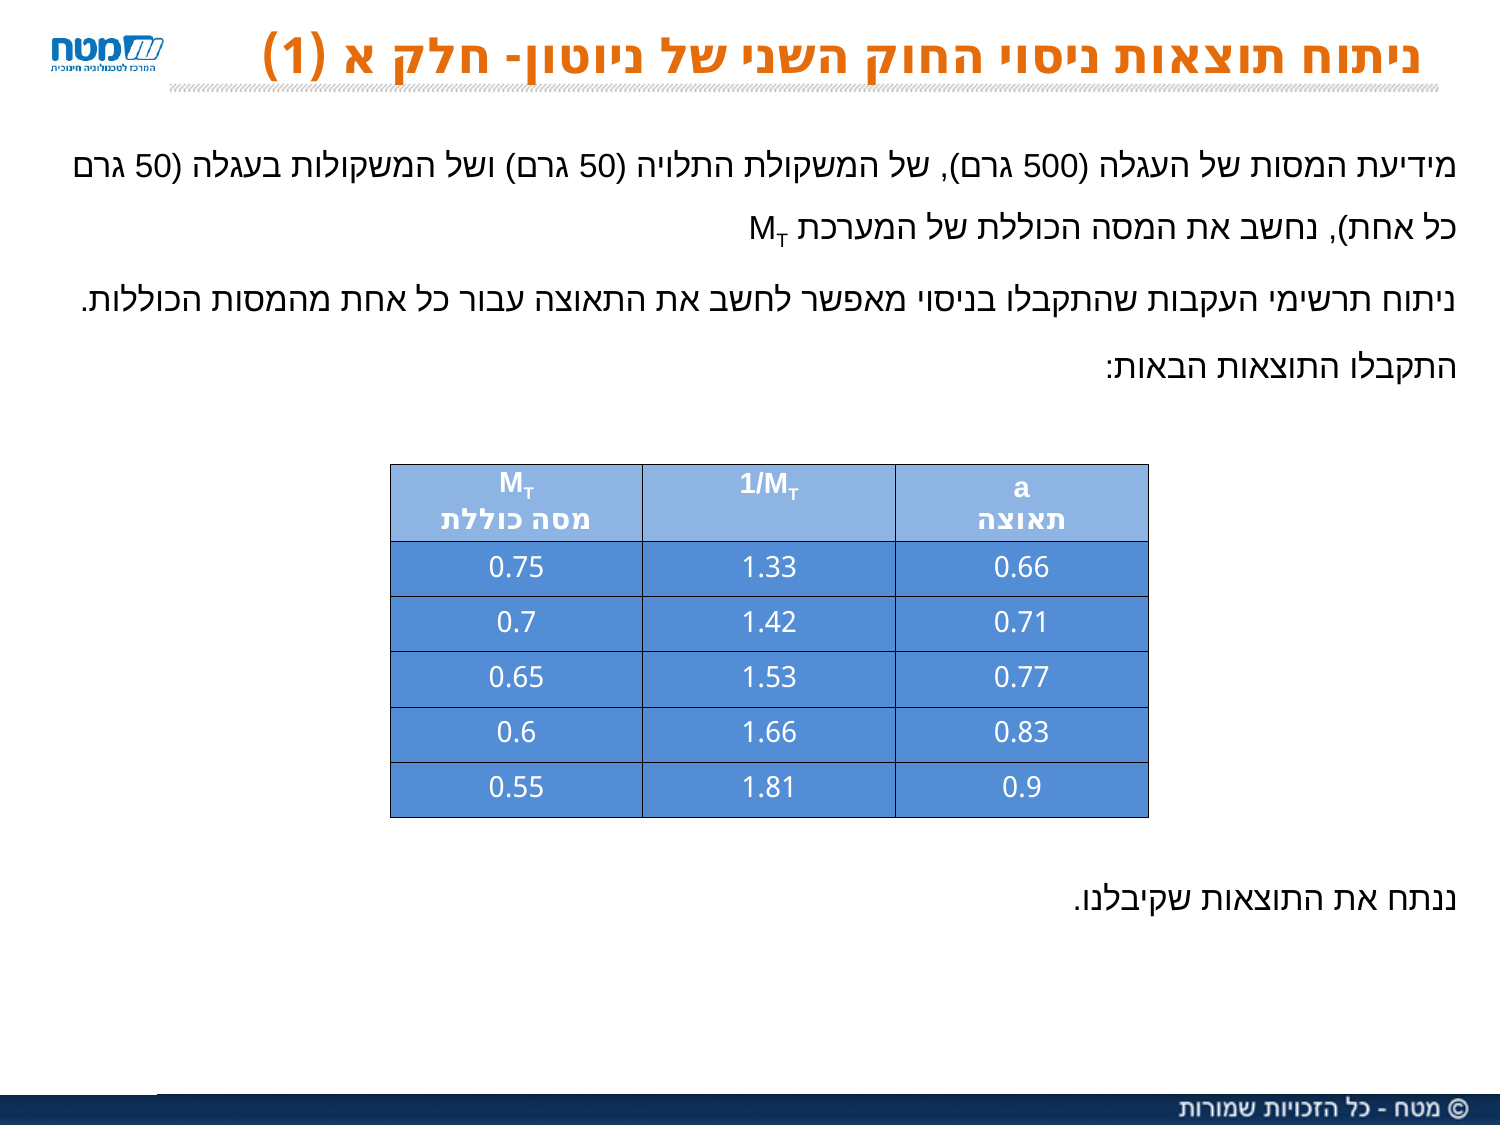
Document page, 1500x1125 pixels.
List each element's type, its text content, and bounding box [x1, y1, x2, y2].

table_cell 1.53 [643, 652, 895, 707]
table_header 1/MT [643, 465, 895, 541]
table_header a תאוצה [896, 465, 1148, 541]
table_cell 0.6 [391, 708, 642, 762]
table_header MT מסה כוללת [391, 465, 642, 541]
title ניתוח תוצאות ניסוי החוק השני של ניוטון- חלק א (1) [178, 15, 1439, 75]
picture [0, 1094, 1500, 1125]
picture [170, 81, 1439, 97]
table_cell 0.9 [896, 763, 1148, 817]
table_cell 1.42 [643, 597, 895, 651]
table_cell 0.71 [896, 597, 1148, 651]
table_cell 0.55 [391, 763, 642, 817]
table_cell 0.83 [896, 708, 1148, 762]
table_cell 0.75 [391, 542, 642, 596]
table_cell 0.77 [896, 652, 1148, 707]
table_cell 1.66 [643, 708, 895, 762]
picture [41, 30, 165, 79]
table_cell 1.81 [643, 763, 895, 817]
table_cell 0.7 [391, 597, 642, 651]
list מידיעת המסות של העגלה (500 גרם), של המשקולת התלויה (50 גרם) ושל המשקולות בעגלה (50 גרם כל אחת), נחשב את המסה הכוללת של המערכת MT ניתוח תרשימי העקבות שהתקבלו בניסוי מאפשר לחשב את התאוצה עבור כל אחת מהמסות הכוללות. התקבלו התוצאות הבאות: ננתח את התוצאות שקיבלנו. [46, 116, 1474, 1071]
table_cell 1.33 [643, 542, 895, 596]
table_cell 0.65 [391, 652, 642, 707]
table_cell 0.66 [896, 542, 1148, 596]
